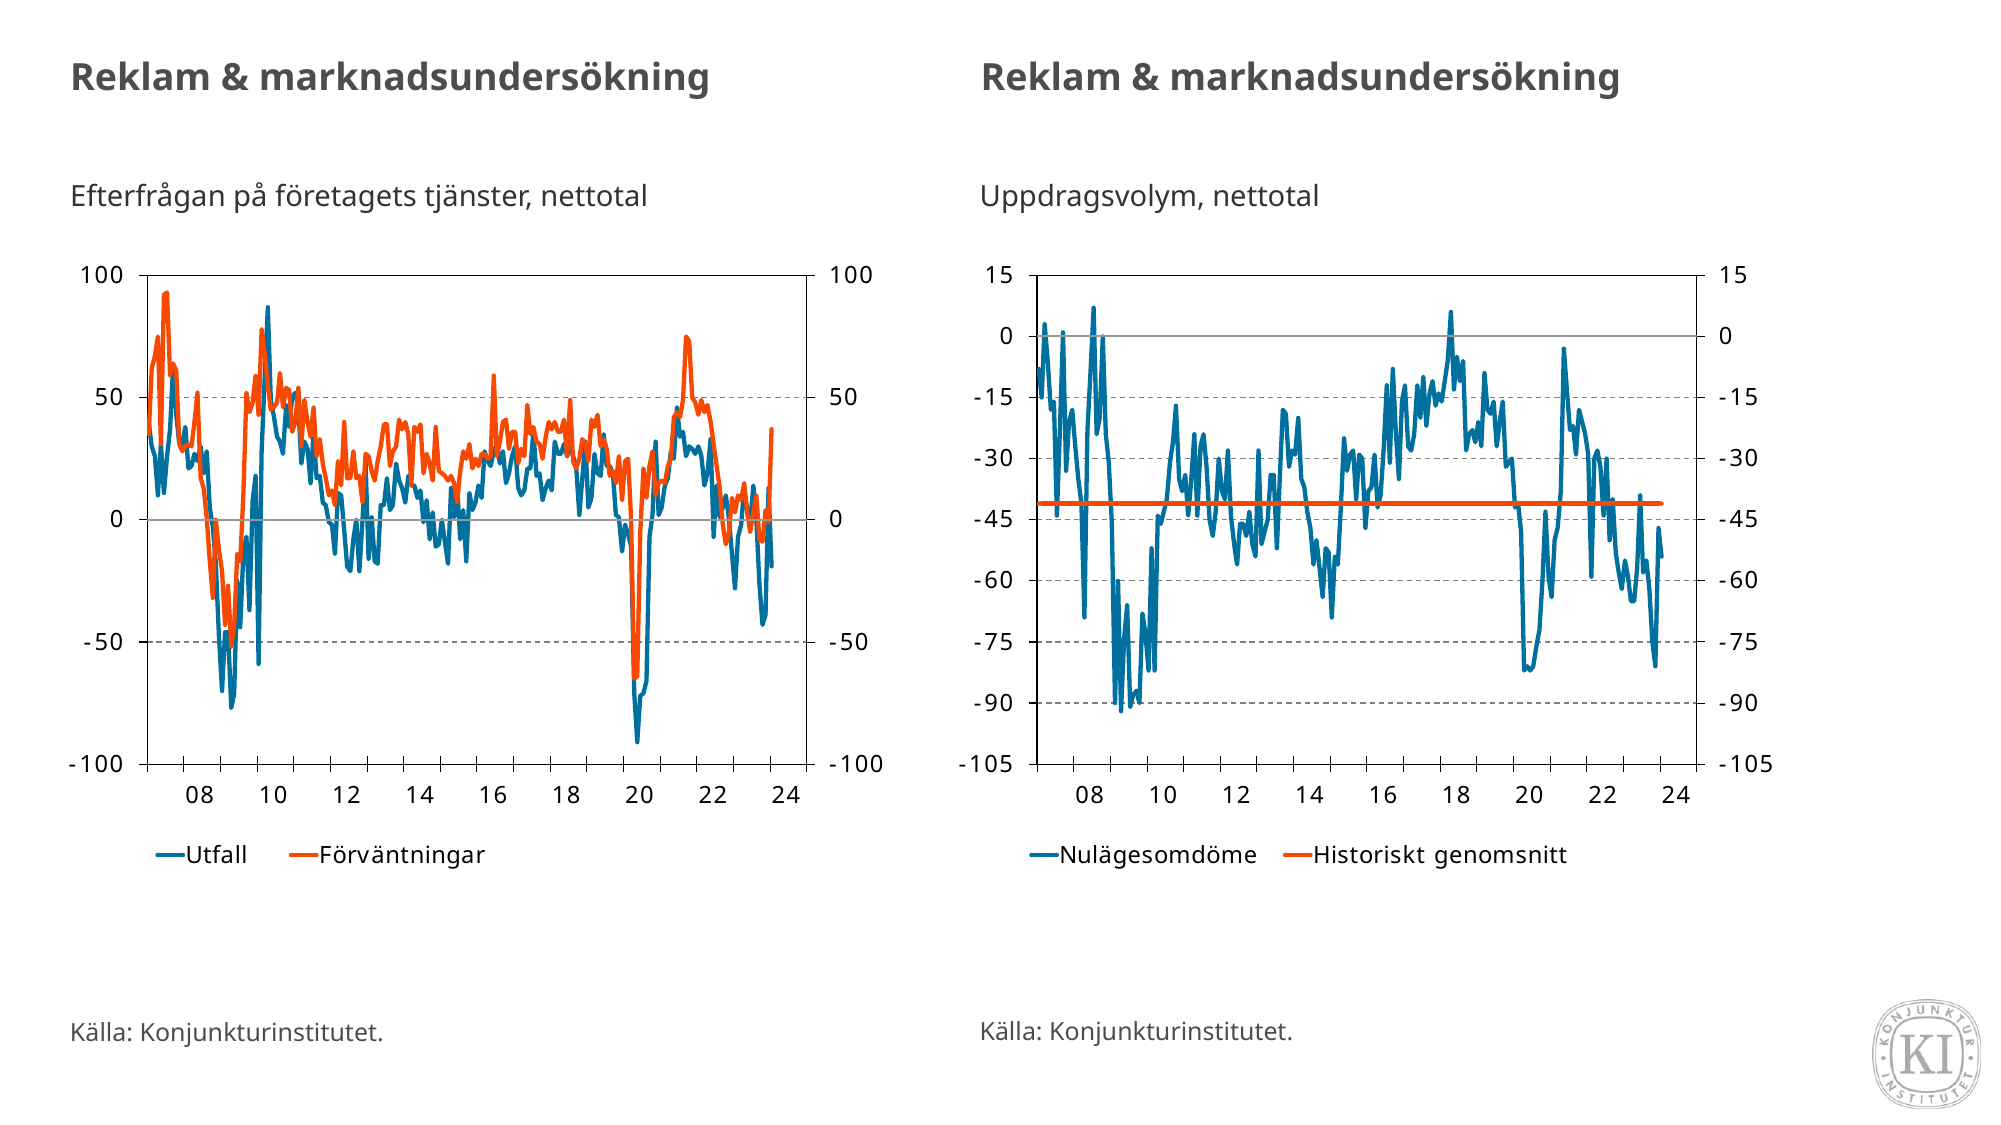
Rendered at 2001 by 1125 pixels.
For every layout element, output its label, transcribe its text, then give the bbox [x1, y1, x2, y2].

list Källa: Konjunkturinstitutet. [964, 1008, 1848, 1106]
list Efterfrågan på företagets tjänster, nettotal [55, 137, 938, 220]
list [51, 249, 939, 874]
subtitle Källa: Konjunkturinstitutet. [55, 1008, 938, 1106]
list Uppdragsvolym, nettotal [964, 137, 1848, 220]
picture [1872, 999, 1981, 1109]
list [941, 249, 1829, 874]
title Reklam & marknadsundersökning [55, 45, 938, 128]
list Reklam & marknadsundersökning [965, 45, 1849, 129]
